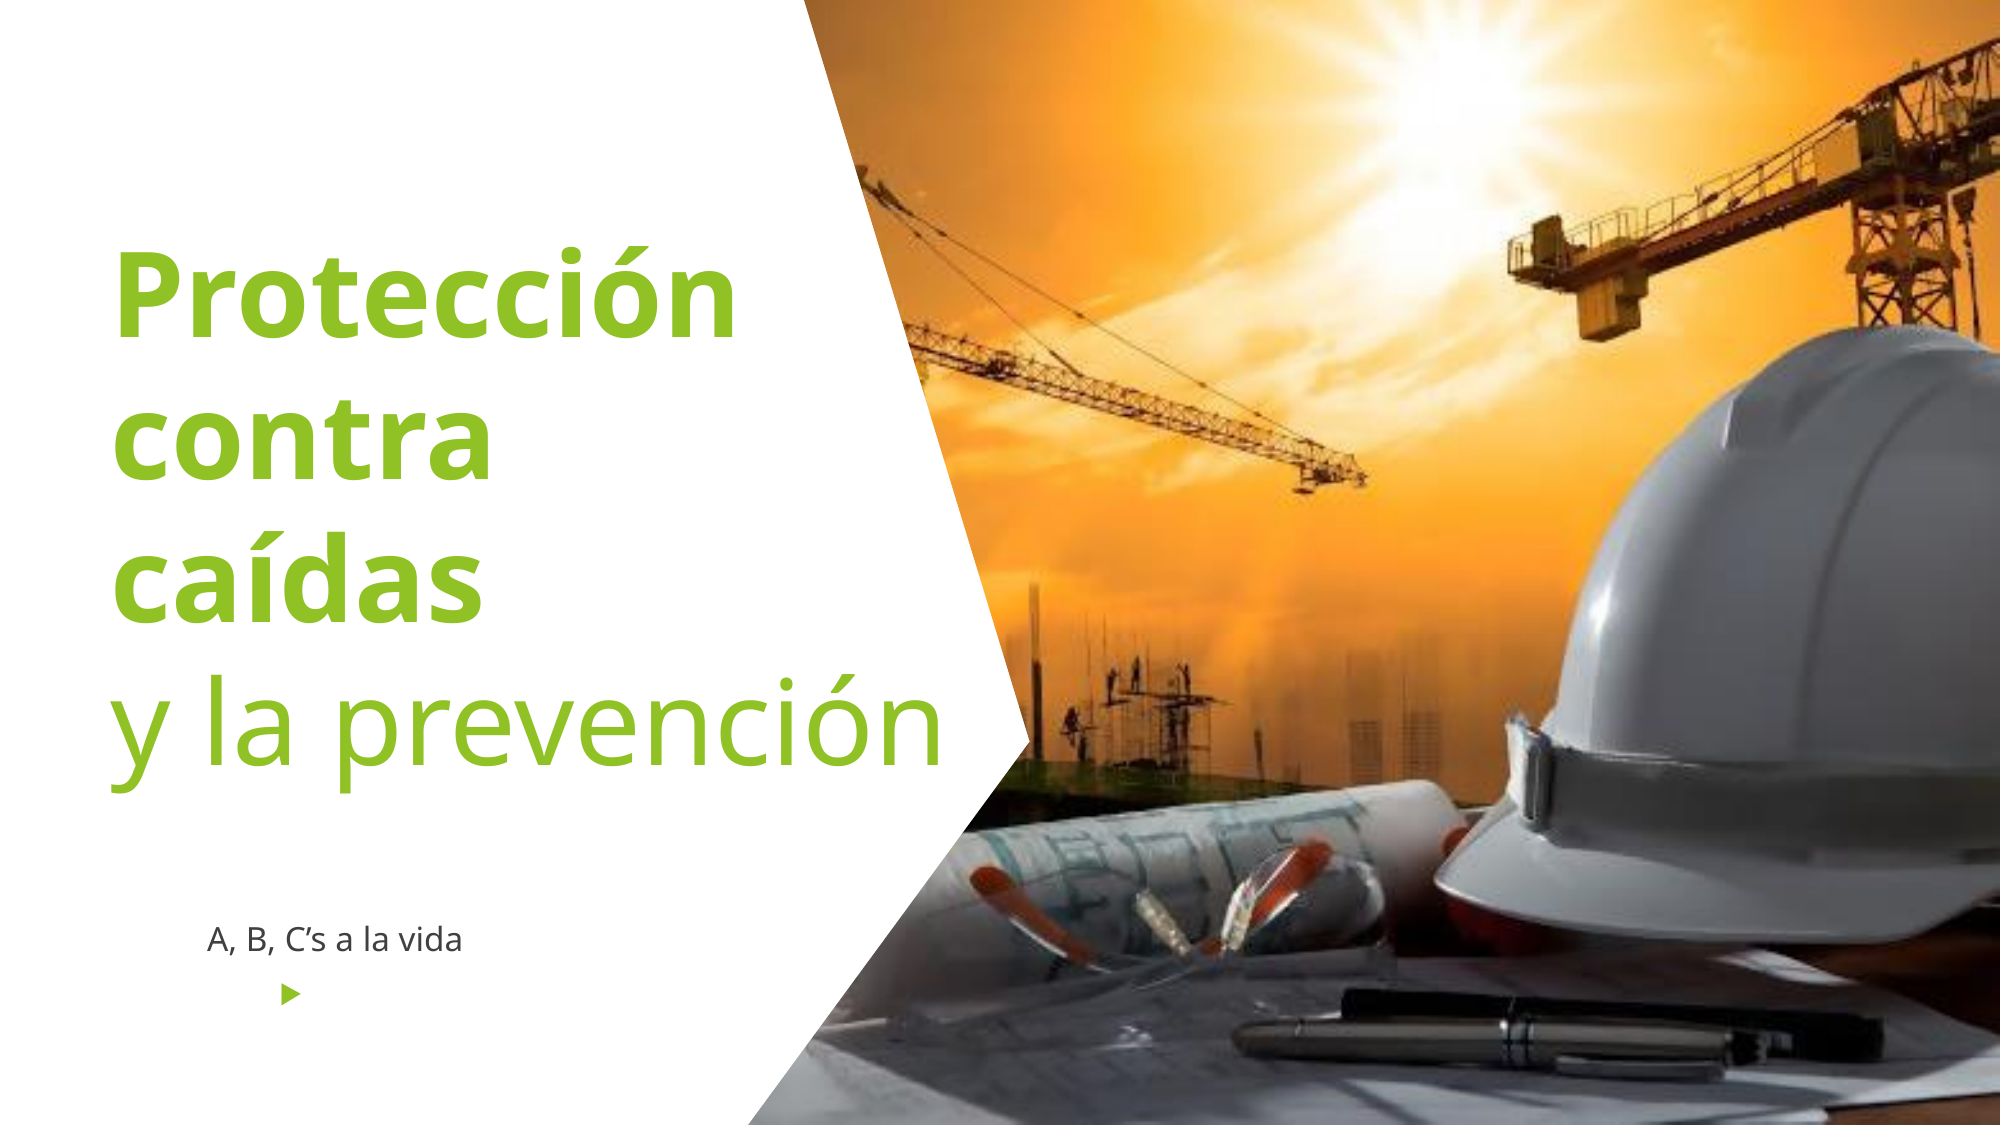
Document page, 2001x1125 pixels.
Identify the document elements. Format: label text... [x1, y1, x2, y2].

subtitle A, B, C’s a la vida [0, 910, 671, 1045]
picture [743, 0, 2000, 1125]
title Protección contra caídas y la prevención [95, 211, 738, 911]
